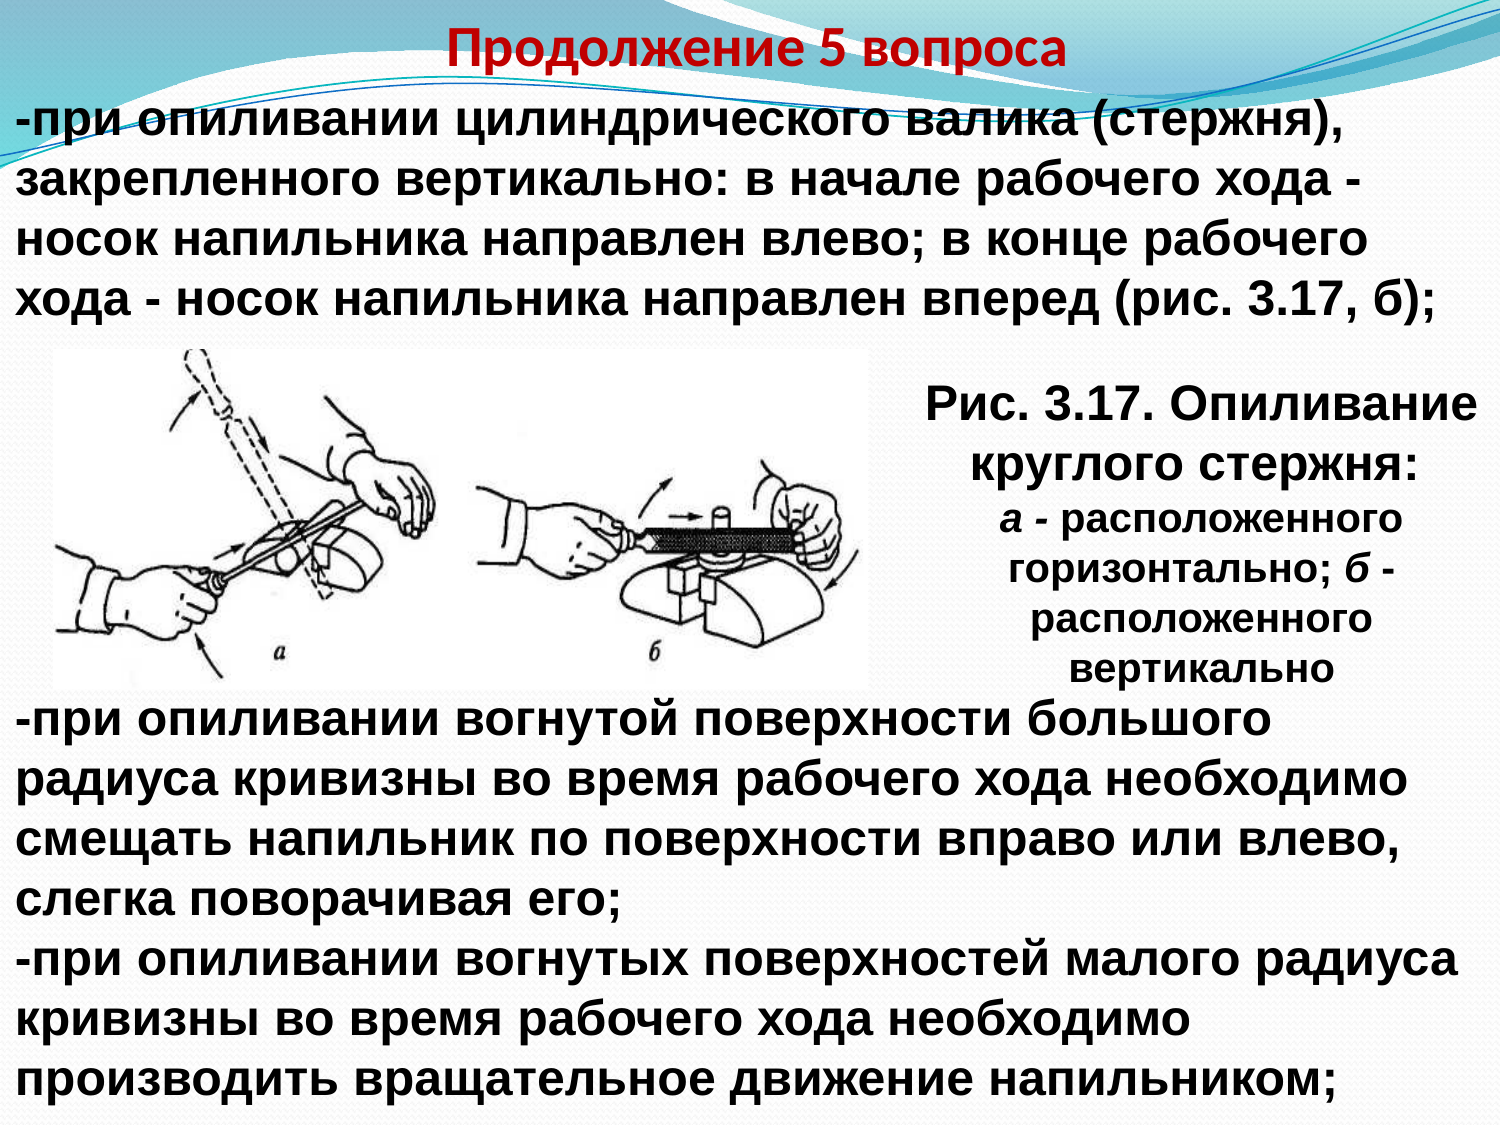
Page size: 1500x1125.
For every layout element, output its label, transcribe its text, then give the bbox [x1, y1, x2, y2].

title Продолжение 5 вопроса [0, 0, 1500, 78]
text_box -при опиливании цилиндрического валика (стержня), закрепленного вертикально: в начале рабочего хода - носок напильника направлен влево; в конце рабочего хода - носок напильника направлен вперед (рис. 3.17, б); -при опиливании вогнутой поверхности большого радиуса кривизны во время рабочего хода необходимо смещать напильник по поверхности вправо или влево, слегка поворачивая его; -при опиливании вогнутых поверхностей малого радиуса кривизны во время рабочего хода необходимо производить вращательное движение напильником; [0, 78, 1500, 1113]
text_box Рис. 3.17. Опиливание круглого стержня: а - расположенного горизонтально; б - расположенного вертикально [903, 363, 1500, 699]
picture [52, 349, 868, 689]
table_cell Опиленный сопряженный контур детали не соответствует профилю контрольного шаблона [45, 350, 873, 700]
